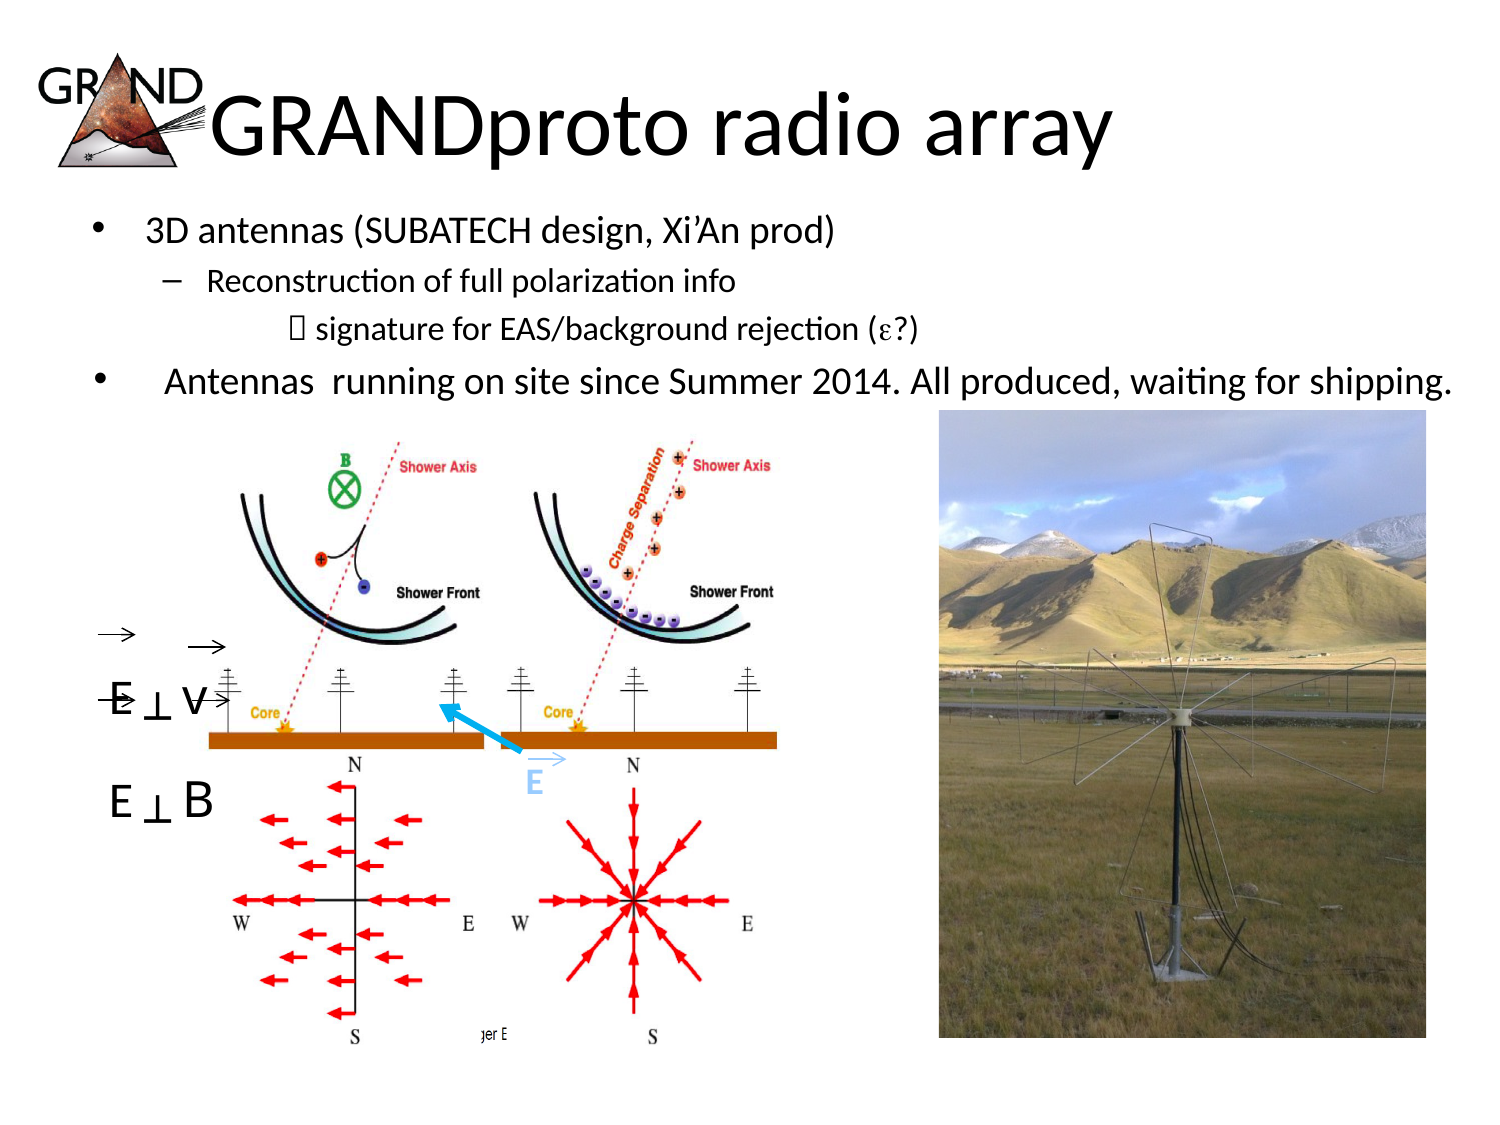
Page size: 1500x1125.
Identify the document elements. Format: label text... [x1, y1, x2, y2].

picture [184, 432, 810, 1059]
text_box E ┴ v E ┴ B [94, 632, 179, 853]
title GRANDproto radio array [194, 30, 1424, 196]
picture [34, 19, 207, 186]
picture [938, 410, 1427, 1038]
list 3D antennas (SUBATECH design, Xi’An prod) Reconstruction of full polarization info  signature for EAS/background rejection (e?) Antennas running on site since Summer 2014. All produced, waiting for shipping. [76, 196, 1483, 433]
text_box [438, 704, 522, 752]
